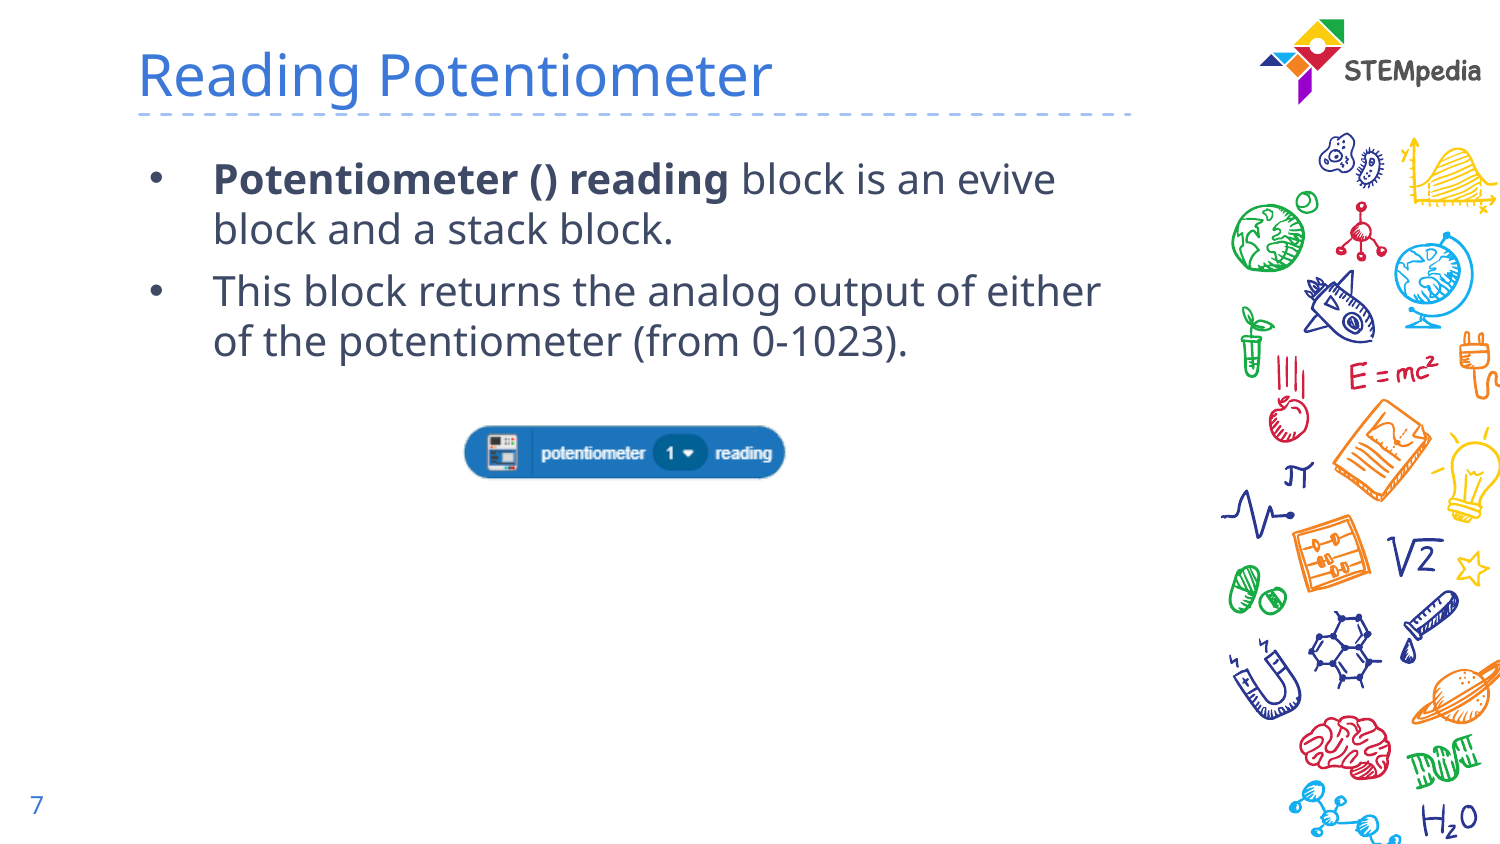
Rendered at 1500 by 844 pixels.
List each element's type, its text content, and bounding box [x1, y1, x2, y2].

slide_number 7 [14, 774, 105, 840]
list Potentiometer () reading block is an evive block and a stack block. This block returns the analog output of either of the potentiometer (from 0-1023). [122, 137, 1130, 806]
title Reading Potentiometer [122, 0, 1130, 123]
picture [460, 421, 793, 482]
